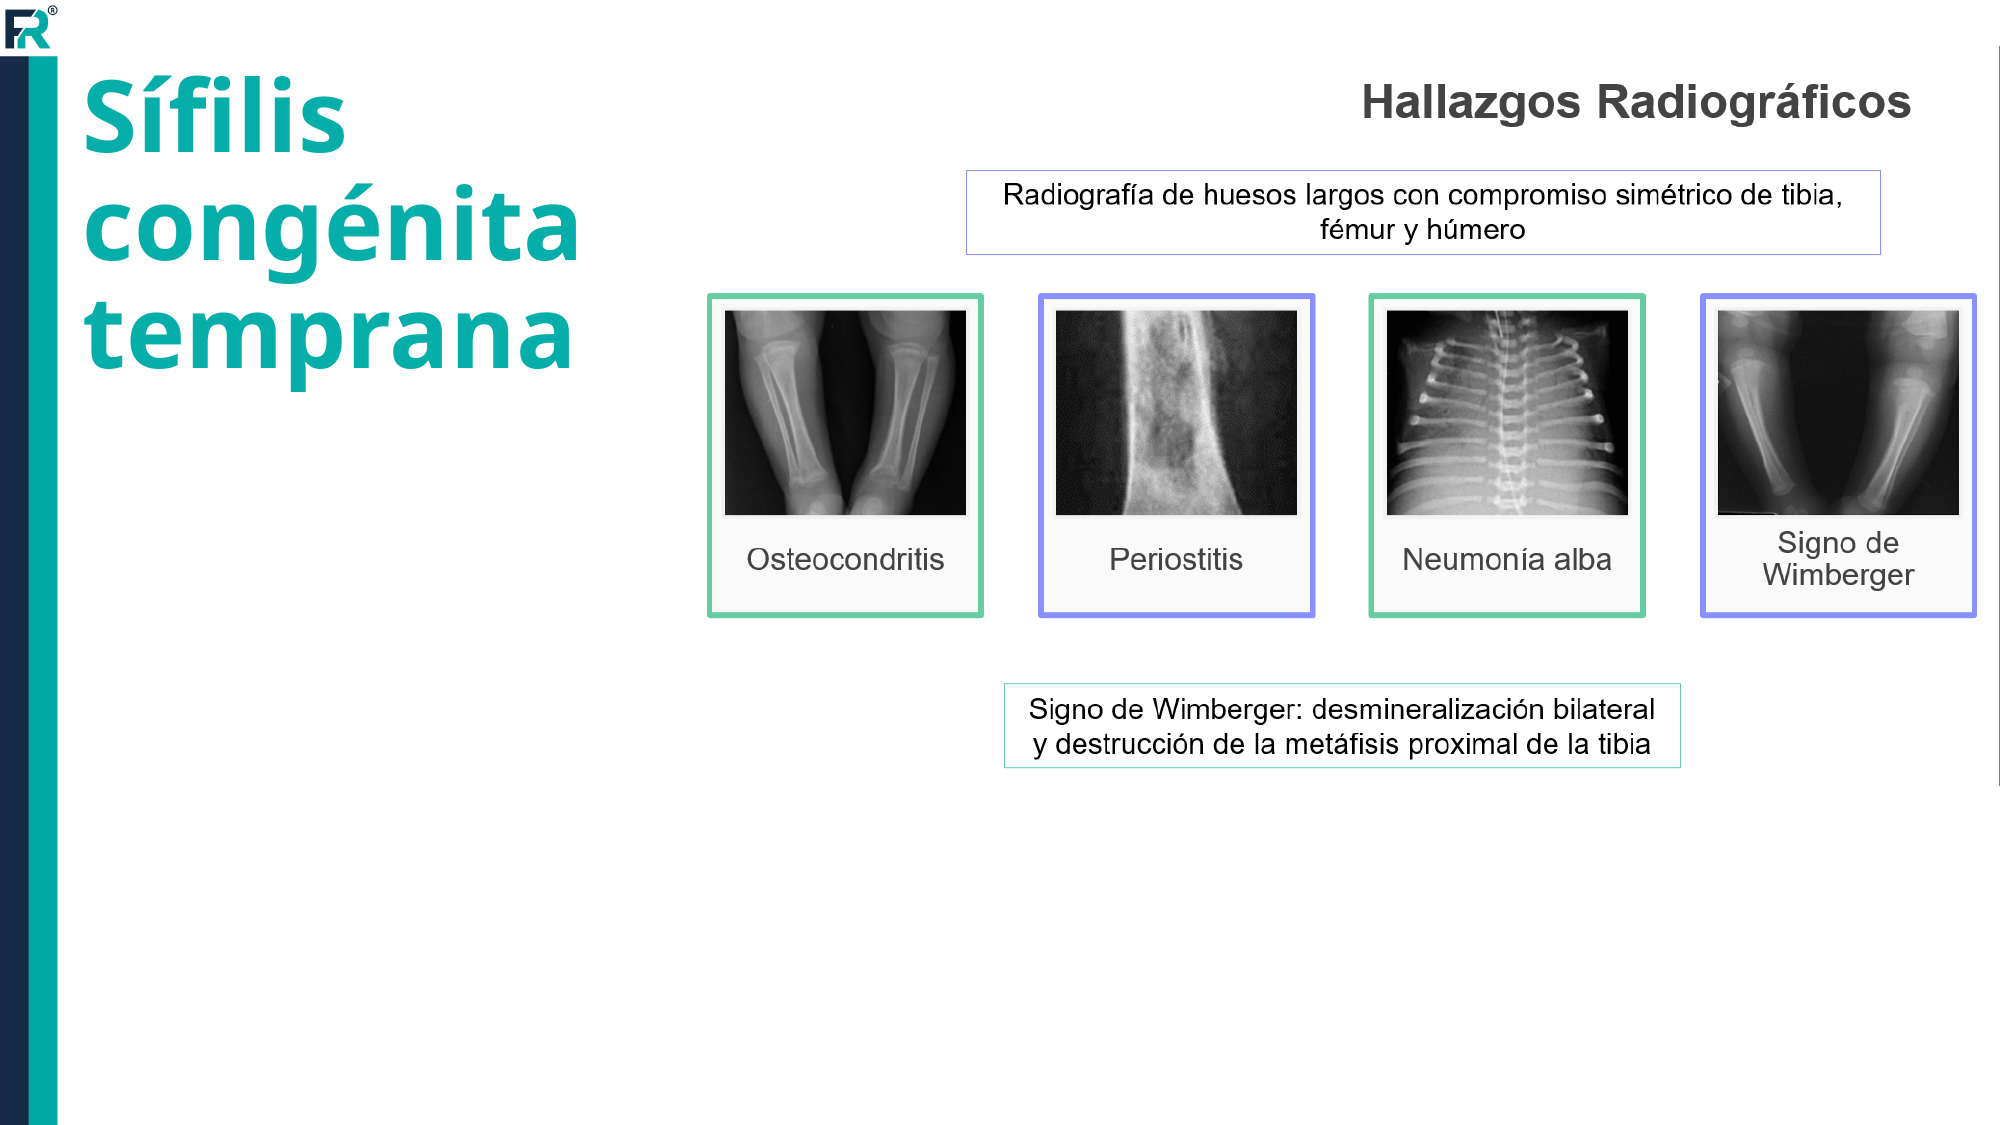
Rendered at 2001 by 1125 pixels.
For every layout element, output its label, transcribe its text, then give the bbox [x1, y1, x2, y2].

picture [0, 0, 2001, 1125]
text_box Sífilis congénita temprana [67, 84, 684, 371]
